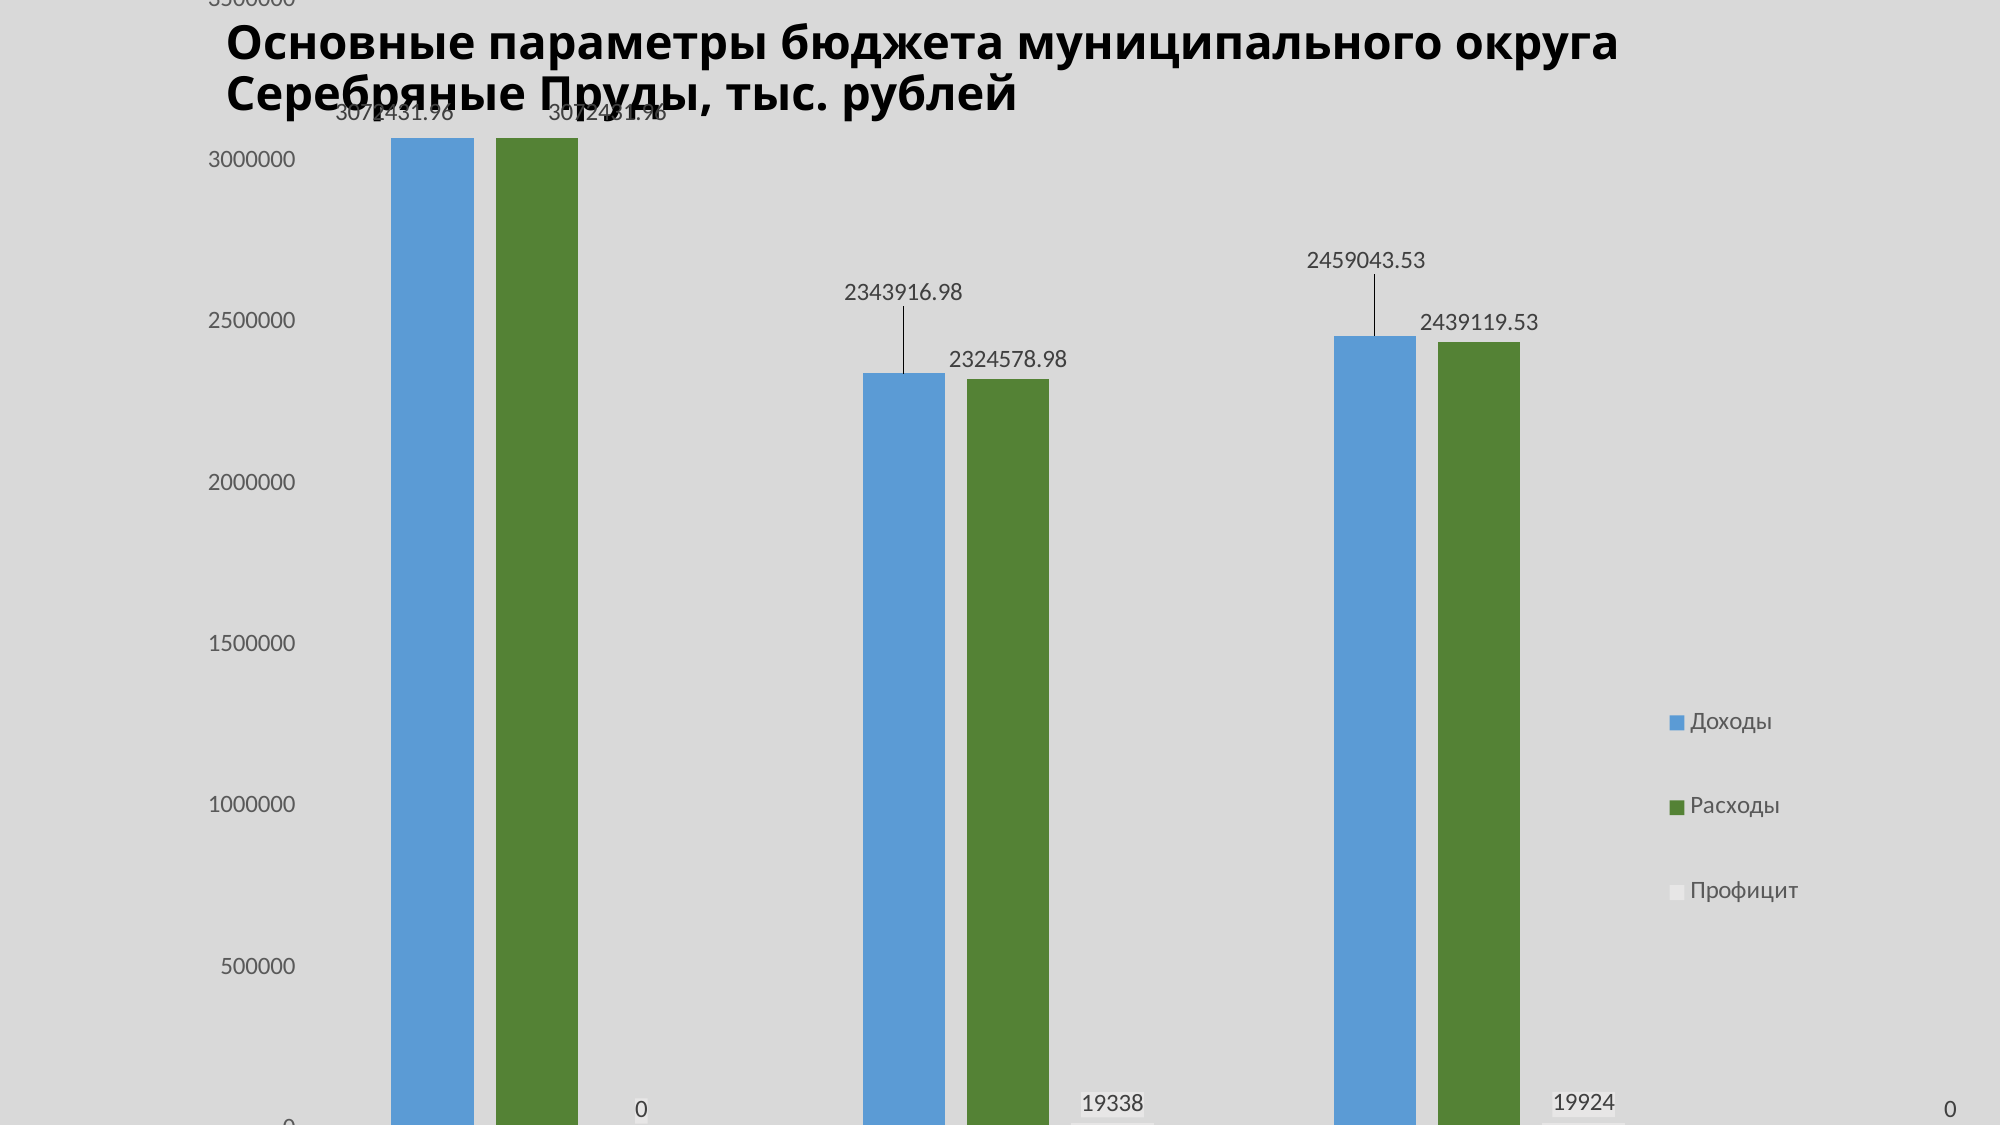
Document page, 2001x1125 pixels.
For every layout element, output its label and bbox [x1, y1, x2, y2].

chart [186, 0, 2000, 1125]
